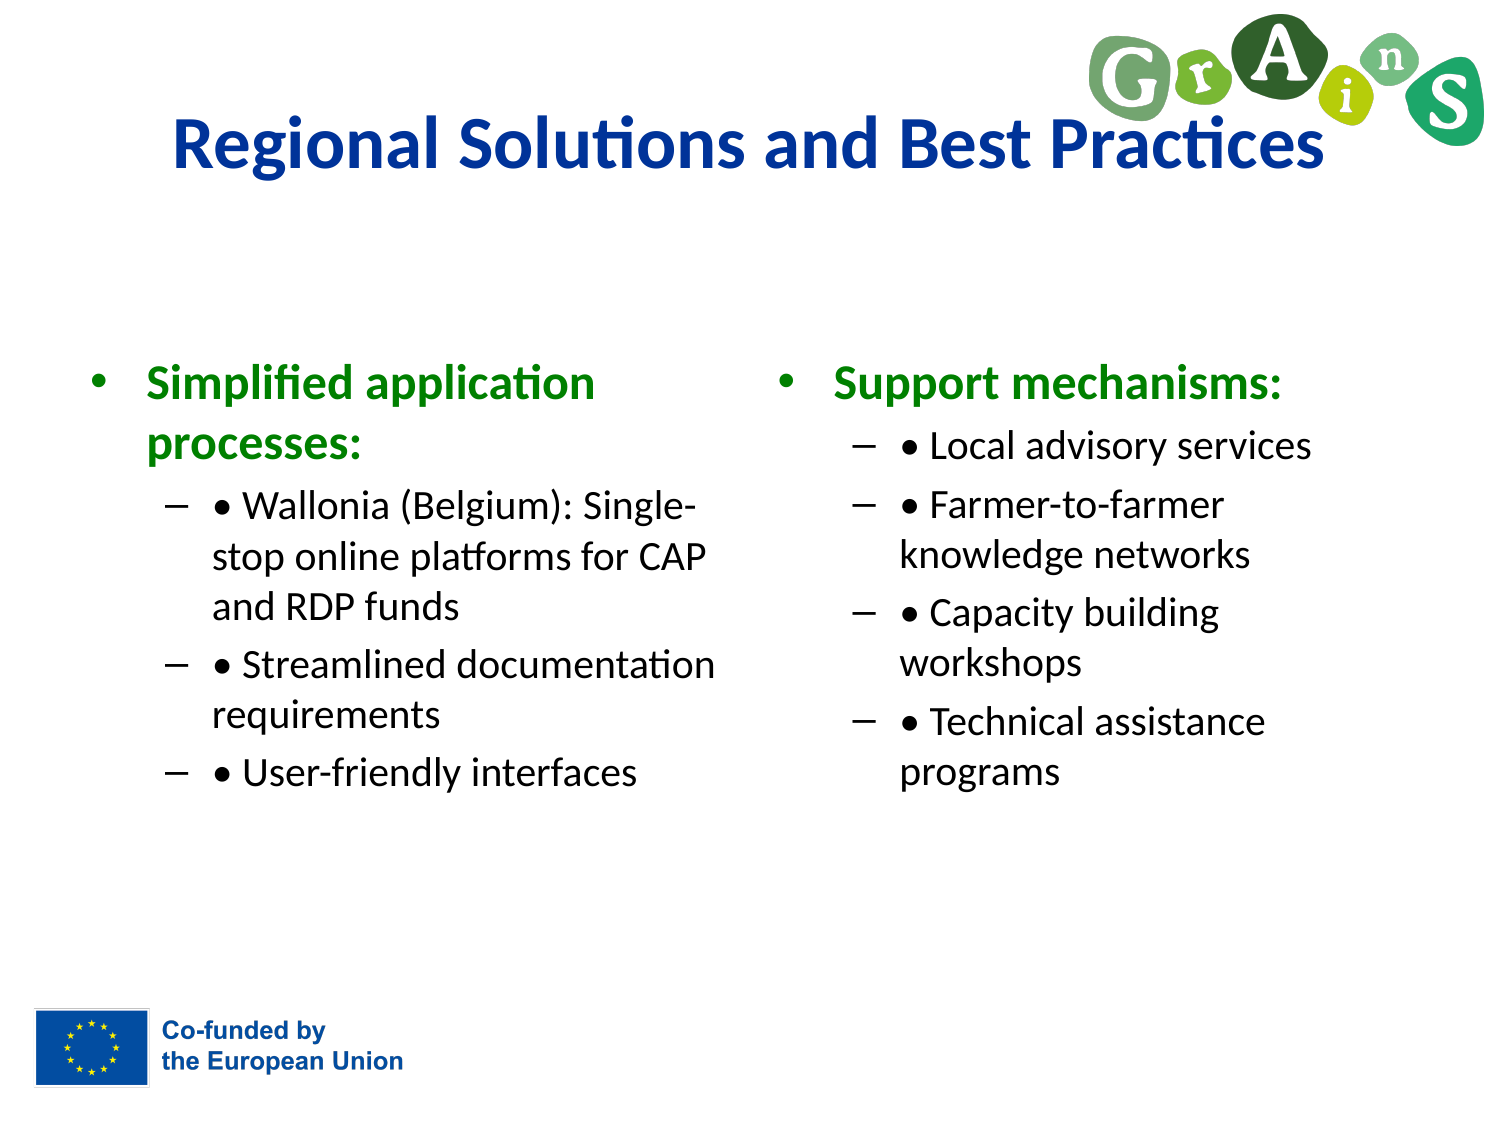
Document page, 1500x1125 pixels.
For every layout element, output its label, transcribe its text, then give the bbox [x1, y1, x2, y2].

title Regional Solutions and Best Practices [75, 45, 1425, 233]
picture [1089, 14, 1484, 146]
picture [31, 1006, 431, 1090]
list Simplified application processes: • Wallonia (Belgium): Single-stop online platforms for CAP and RDP funds • Streamlined documentation requirements • User-friendly interfaces [75, 262, 738, 1005]
list Support mechanisms: • Local advisory services • Farmer-to-farmer knowledge networks • Capacity building workshops • Technical assistance programs [762, 262, 1425, 1005]
